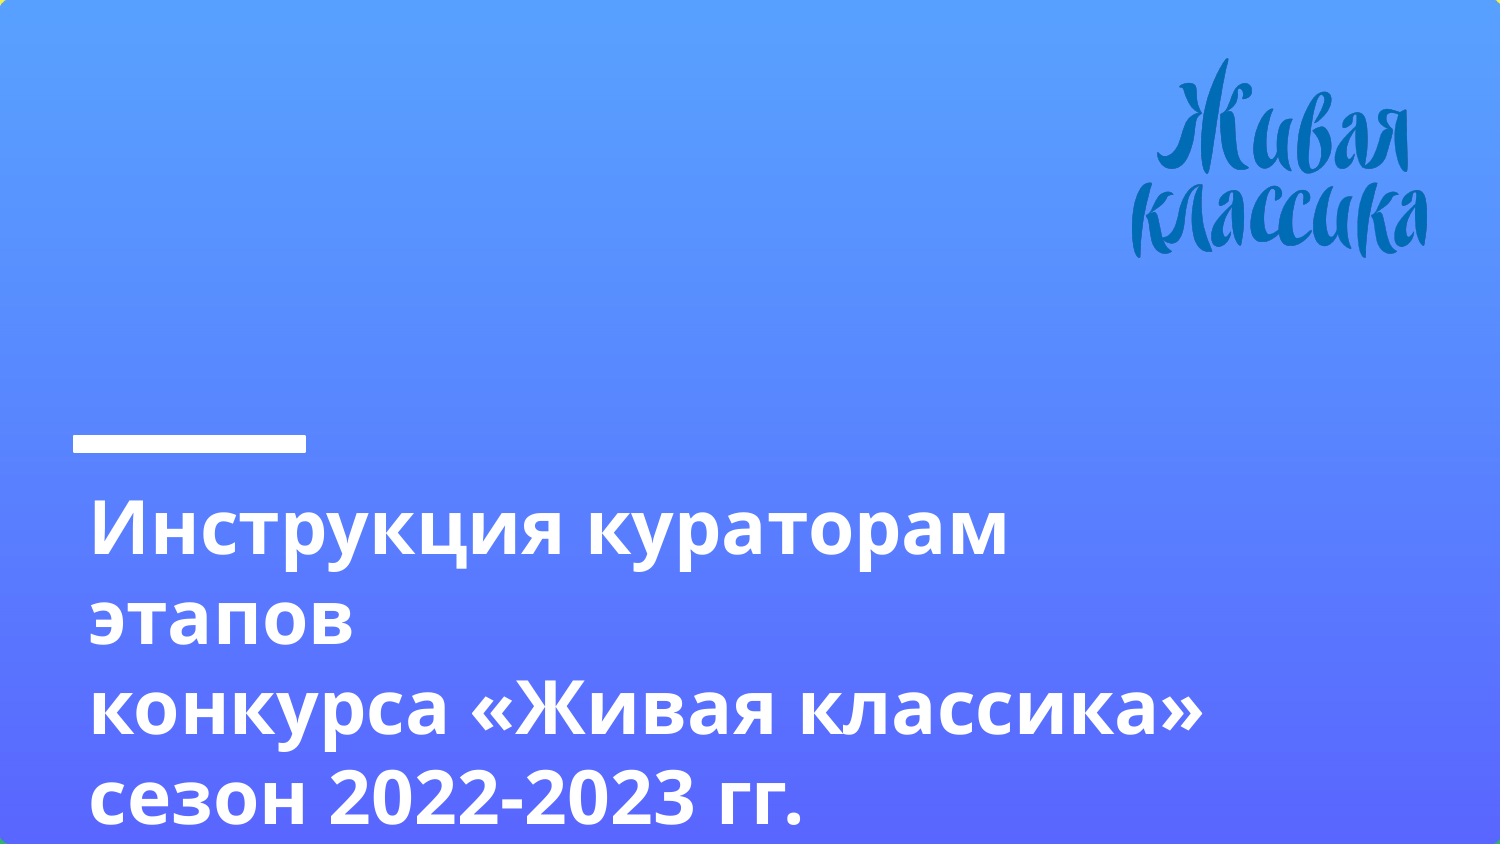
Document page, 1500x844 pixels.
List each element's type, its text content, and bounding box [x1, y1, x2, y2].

text_box Инструкция кураторам этапов конкурса «Живая классика»‎ сезон 2022-2023 гг. [73, 464, 1294, 844]
picture [0, 0, 1500, 844]
text_box [73, 435, 305, 453]
